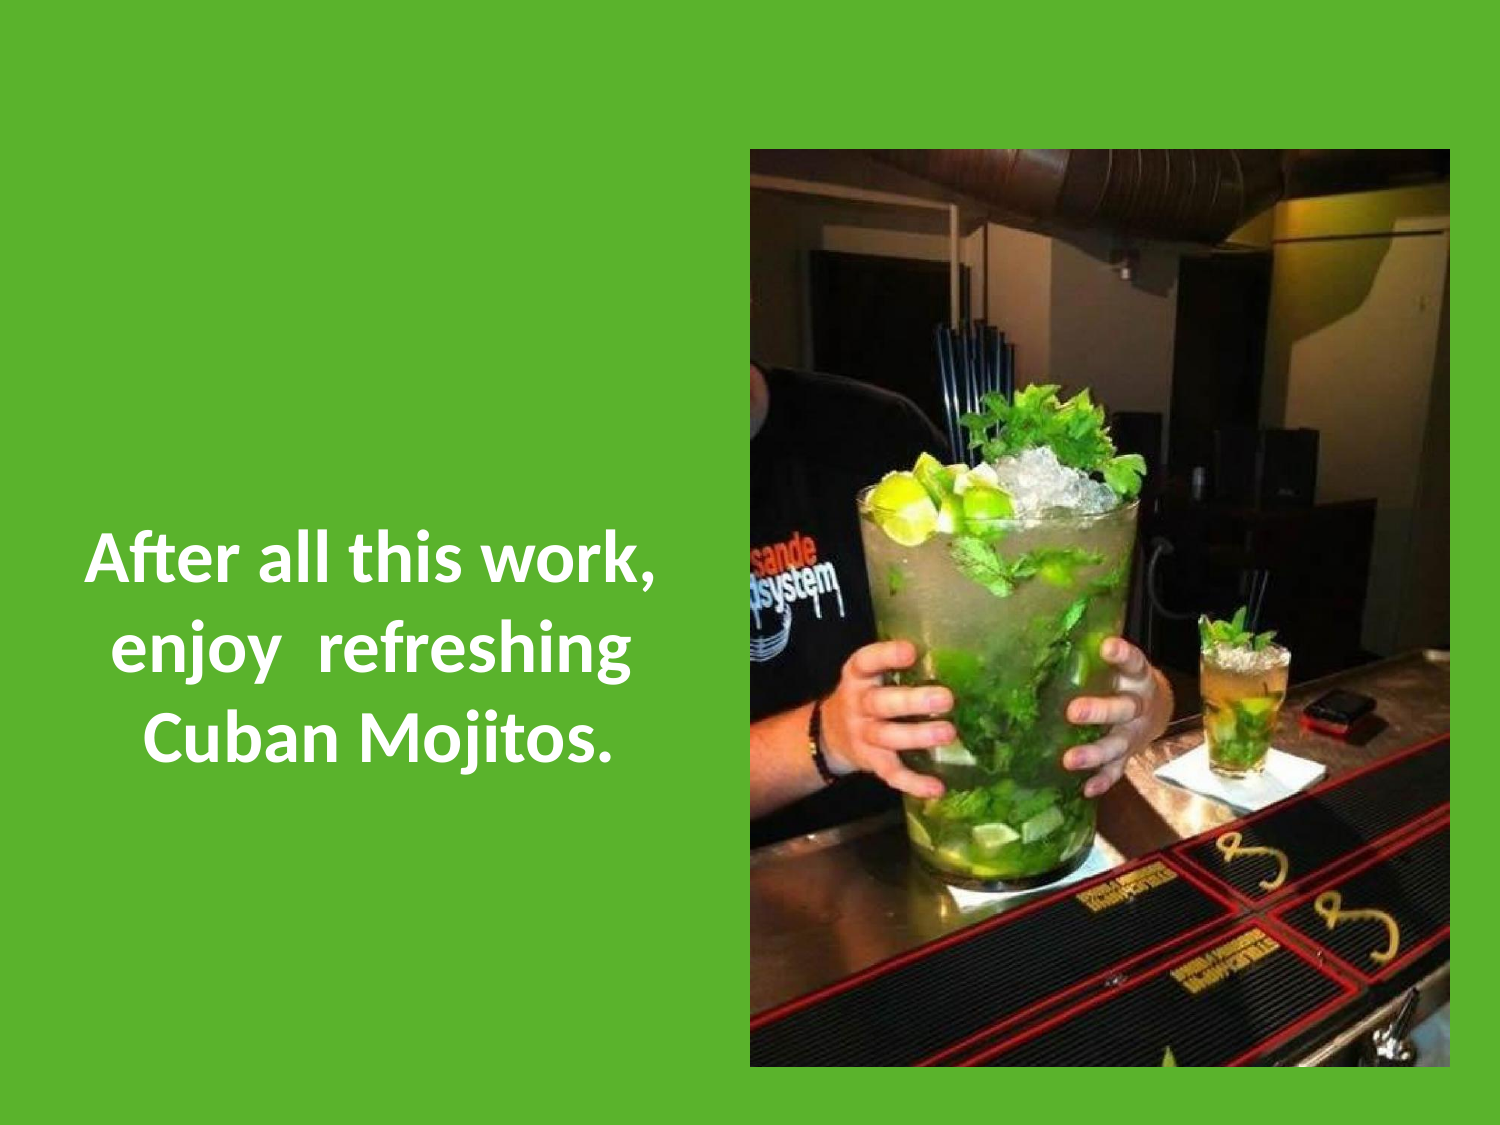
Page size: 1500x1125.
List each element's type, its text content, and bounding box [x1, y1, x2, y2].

picture [749, 149, 1451, 1067]
text_box After all this work, enjoy refreshing Cuban Mojitos. [69, 499, 674, 785]
